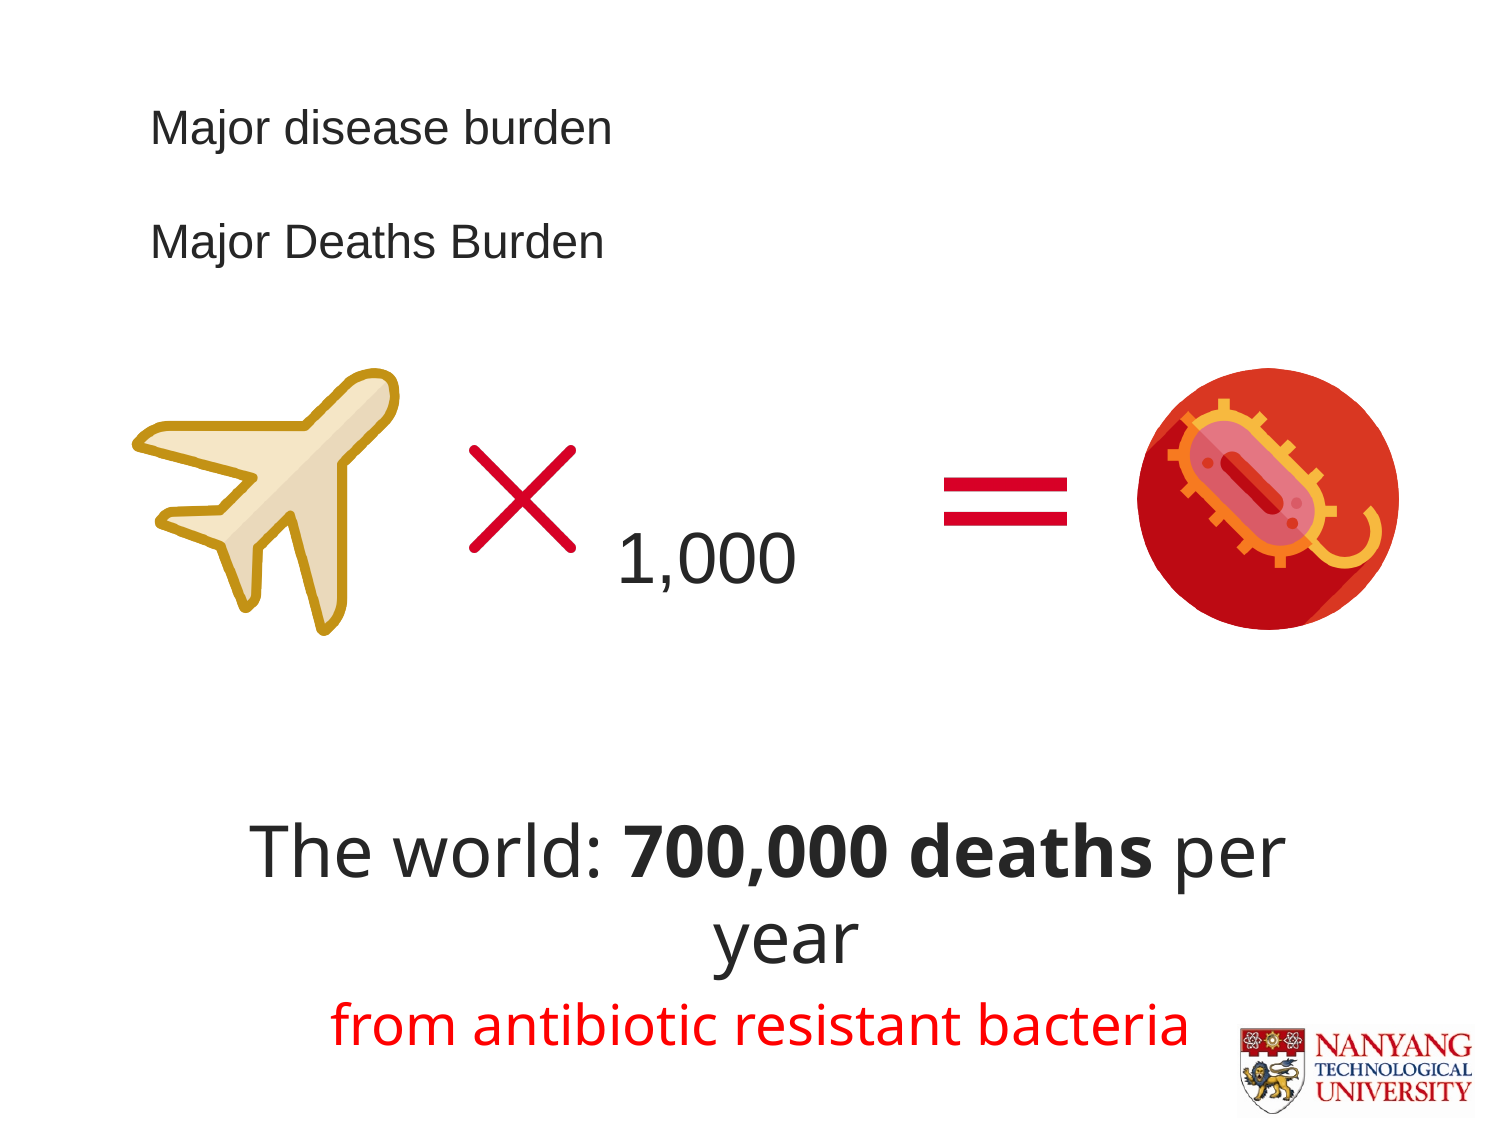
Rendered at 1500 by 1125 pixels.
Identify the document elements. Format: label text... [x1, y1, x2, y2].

picture [1136, 367, 1399, 630]
list The world: 700,000 deaths per year from antibiotic resistant bacteria [216, 603, 1320, 1125]
picture [1320, 1024, 1475, 1118]
picture [468, 444, 577, 553]
picture [943, 440, 1067, 564]
picture [131, 367, 400, 636]
text_box Major disease burden Major Deaths Burden [135, 33, 1402, 276]
text_box 1,000 [601, 420, 919, 606]
